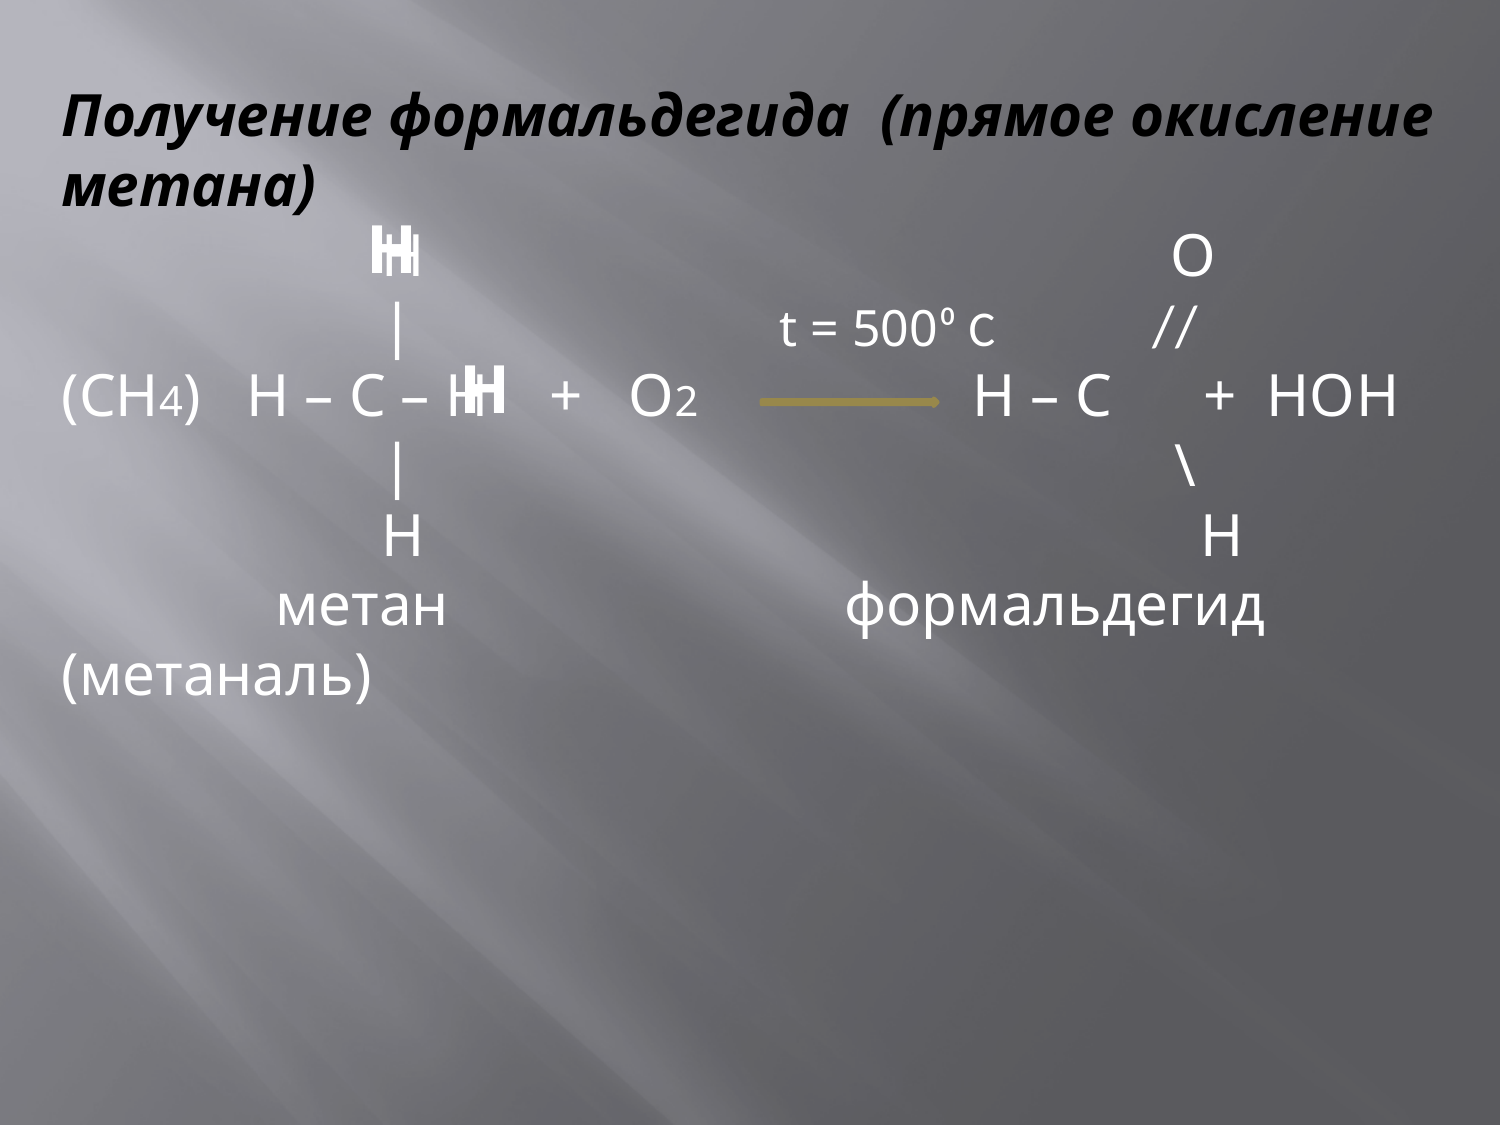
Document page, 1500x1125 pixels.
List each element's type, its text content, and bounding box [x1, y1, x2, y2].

text_box Н [445, 339, 528, 435]
text_box Н [351, 199, 434, 294]
text_box Получение формальдегида (прямое окисление метана) H O | t = 500⁰ C // (CH4) H – C – H + O2 H – C + HOН | \ H H метан формальдегид (метаналь) [46, 70, 1465, 715]
text_box [759, 396, 940, 408]
